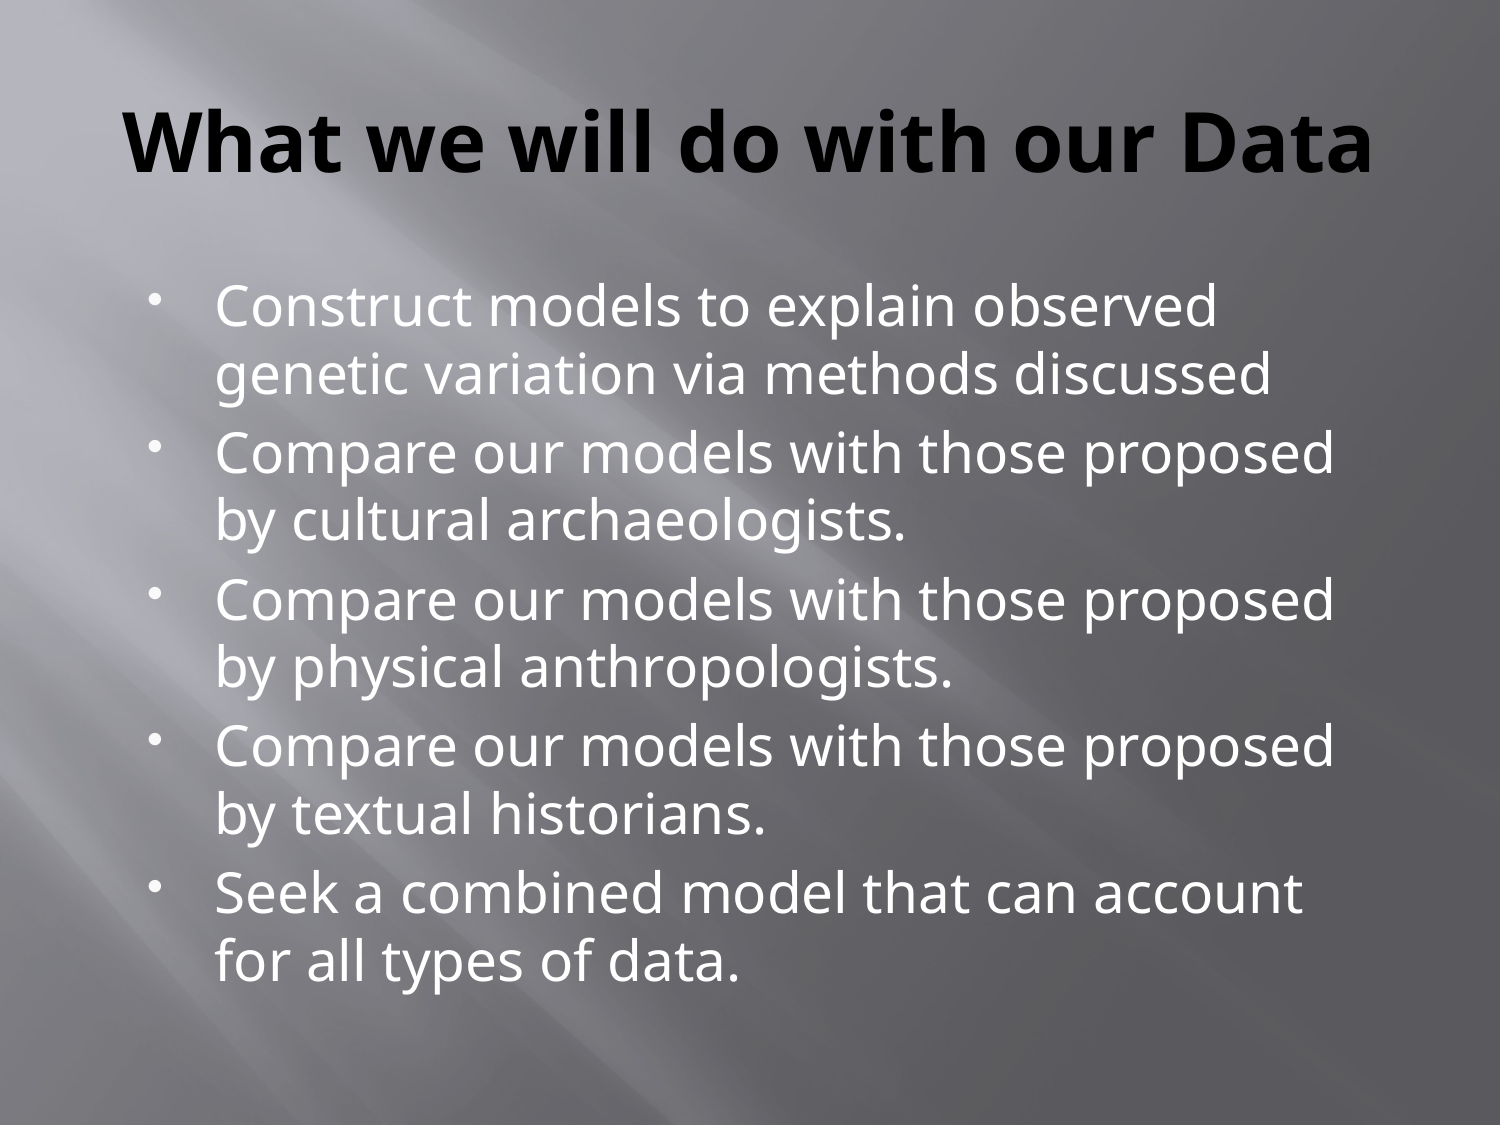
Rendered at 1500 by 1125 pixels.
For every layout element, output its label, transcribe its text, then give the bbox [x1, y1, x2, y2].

list Construct models to explain observed genetic variation via methods discussed Compare our models with those proposed by cultural archaeologists. Compare our models with those proposed by physical anthropologists. Compare our models with those proposed by textual historians. Seek a combined model that can account for all types of data. [112, 262, 1388, 1005]
title What we will do with our Data [75, 45, 1425, 233]
